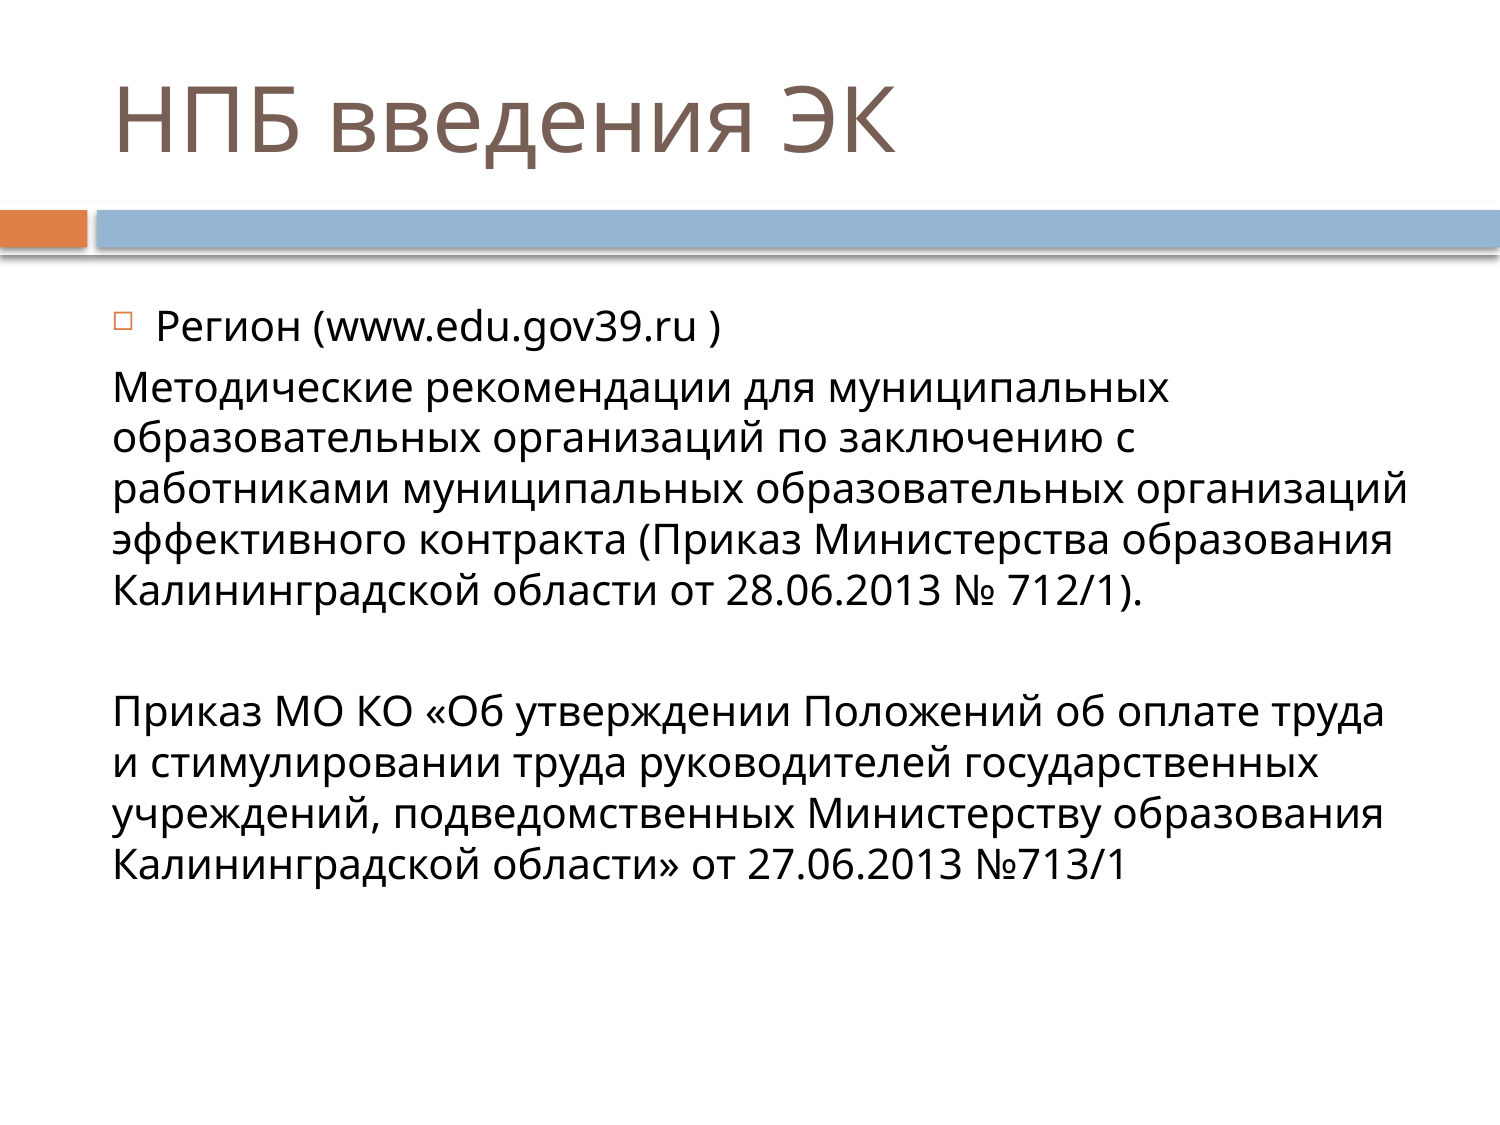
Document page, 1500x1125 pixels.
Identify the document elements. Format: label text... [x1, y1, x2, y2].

list Регион (www.edu.gov39.ru ) Методические рекомендации для муниципальных образовательных организаций по заключению с работниками муниципальных образовательных организаций эффективного контракта (Приказ Министерства образования Калининградской области от 28.06.2013 № 712/1). Приказ МО КО «Об утверждении Положений об оплате труда и стимулировании труда руководителей государственных учреждений, подведомственных Министерству образования Калининградской области» от 27.06.2013 №713/1 [97, 291, 1425, 1005]
title НПБ введения ЭК [97, 21, 1425, 210]
